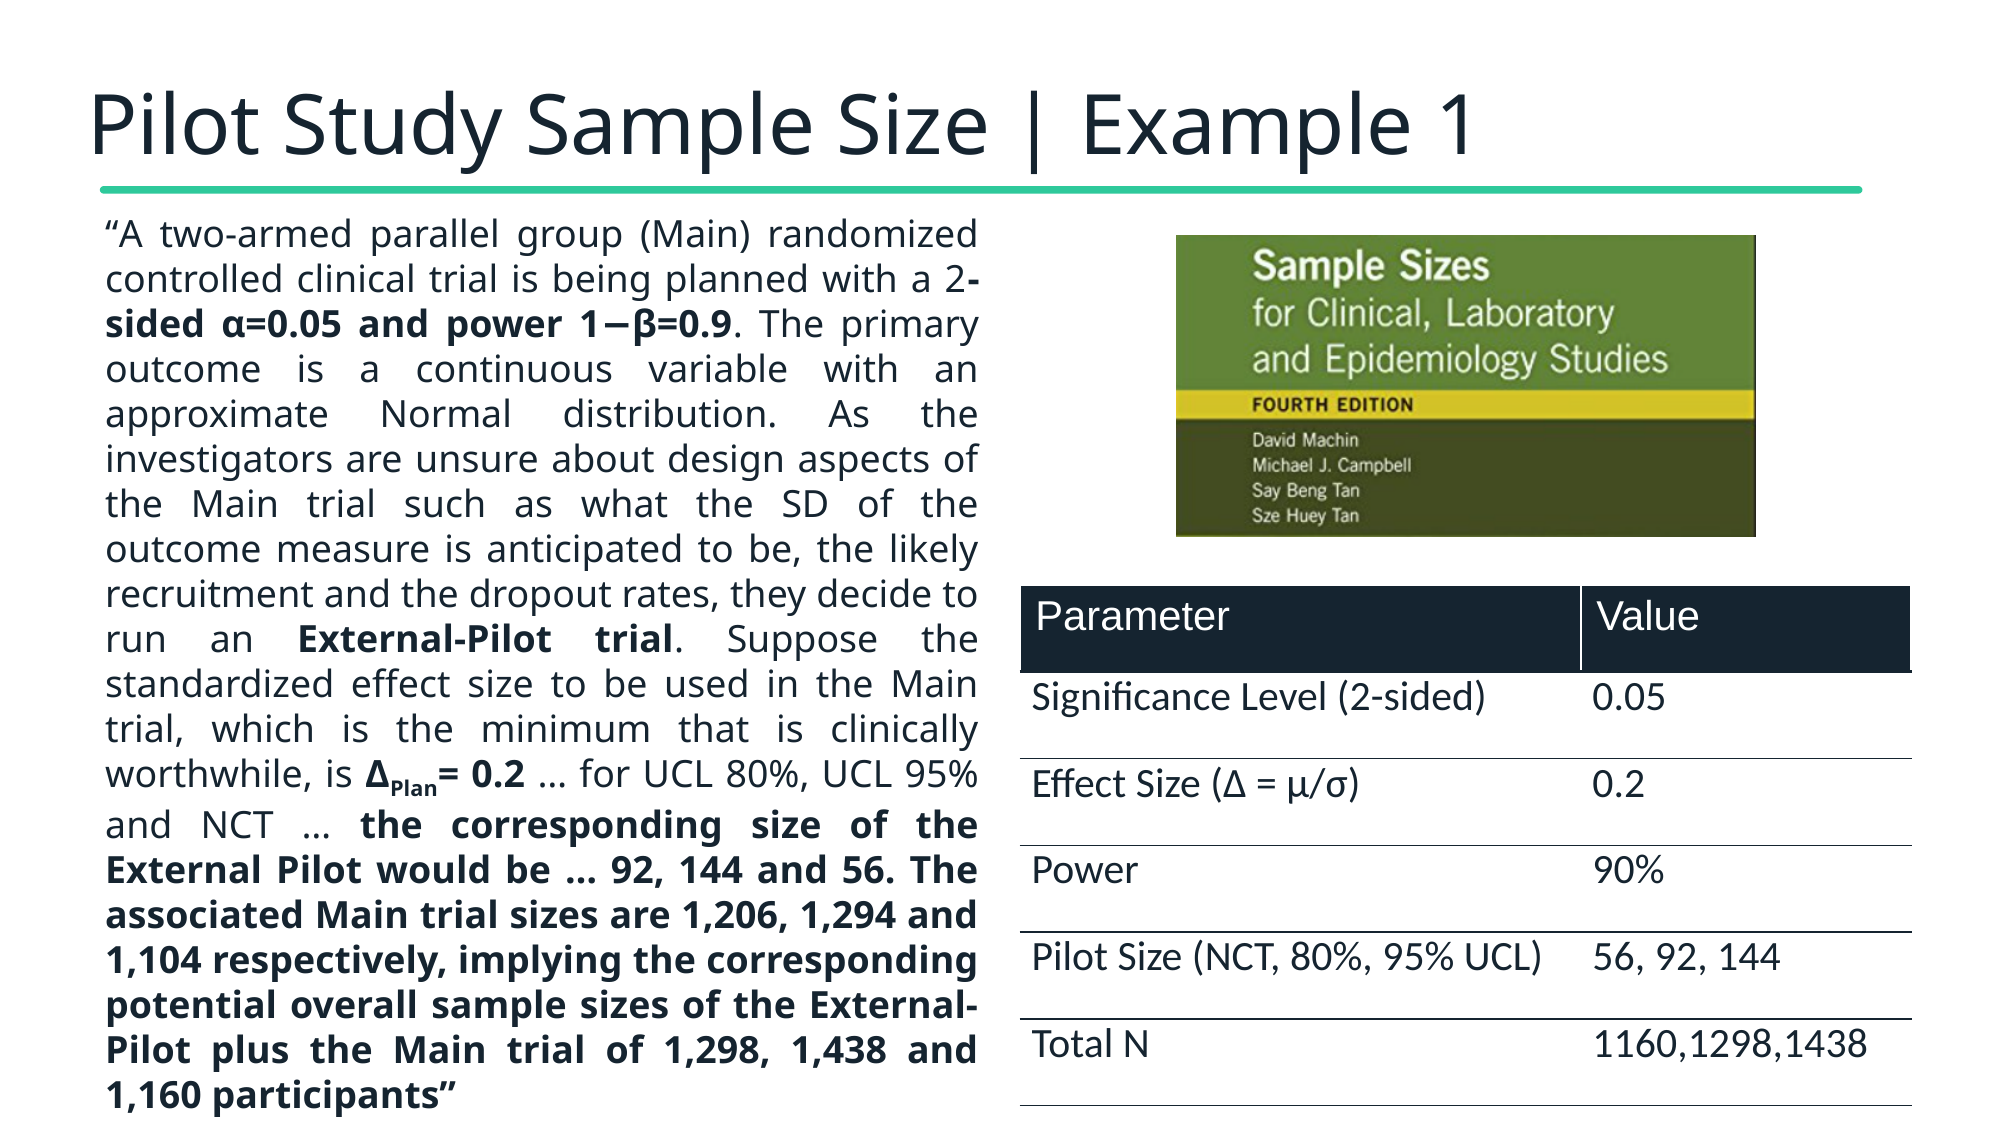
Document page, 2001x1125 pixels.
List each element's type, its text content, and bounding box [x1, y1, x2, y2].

table_cell 56, 92, 144 [1582, 933, 1910, 1018]
table_cell Total N [1021, 1020, 1580, 1105]
list “A two‐armed parallel group (Main) randomized controlled clinical trial is being planned with a 2‐sided α=0.05 and power 1−β=0.9. The primary outcome is a continuous variable with an approximate Normal distribution. As the investigators are unsure about design aspects of the Main trial such as what the SD of the outcome measure is anticipated to be, the likely recruitment and the dropout rates, they decide to run an External‐Pilot trial. Suppose the standardized effect size to be used in the Main trial, which is the minimum that is clinically worthwhile, is ΔPlan= 0.2 … for UCL 80%, UCL 95% and NCT … the corresponding size of the External Pilot would be … 92, 144 and 56. The associated Main trial sizes are 1,206, 1,294 and 1,104 respectively, implying the corresponding potential overall sample sizes of the External‐Pilot plus the Main trial of 1,298, 1,438 and 1,160 participants” [105, 209, 980, 1063]
table_cell Significance Level (2-sided) [1021, 673, 1580, 758]
table_cell Effect Size (Δ = μ/σ) [1021, 759, 1580, 845]
table_header Parameter [1021, 586, 1580, 670]
title Pilot Study Sample Size | Example 1 [87, 56, 1912, 173]
table_cell 0.05 [1582, 673, 1910, 758]
table_cell 90% [1582, 846, 1910, 931]
table_cell 1160,1298,1438 [1582, 1020, 1910, 1105]
table_cell 0.2 [1582, 759, 1910, 845]
table_cell Pilot Size (NCT, 80%, 95% UCL) [1021, 933, 1580, 1018]
picture [1176, 235, 1756, 537]
table_cell Power [1021, 846, 1580, 931]
table_header Value [1582, 586, 1910, 670]
